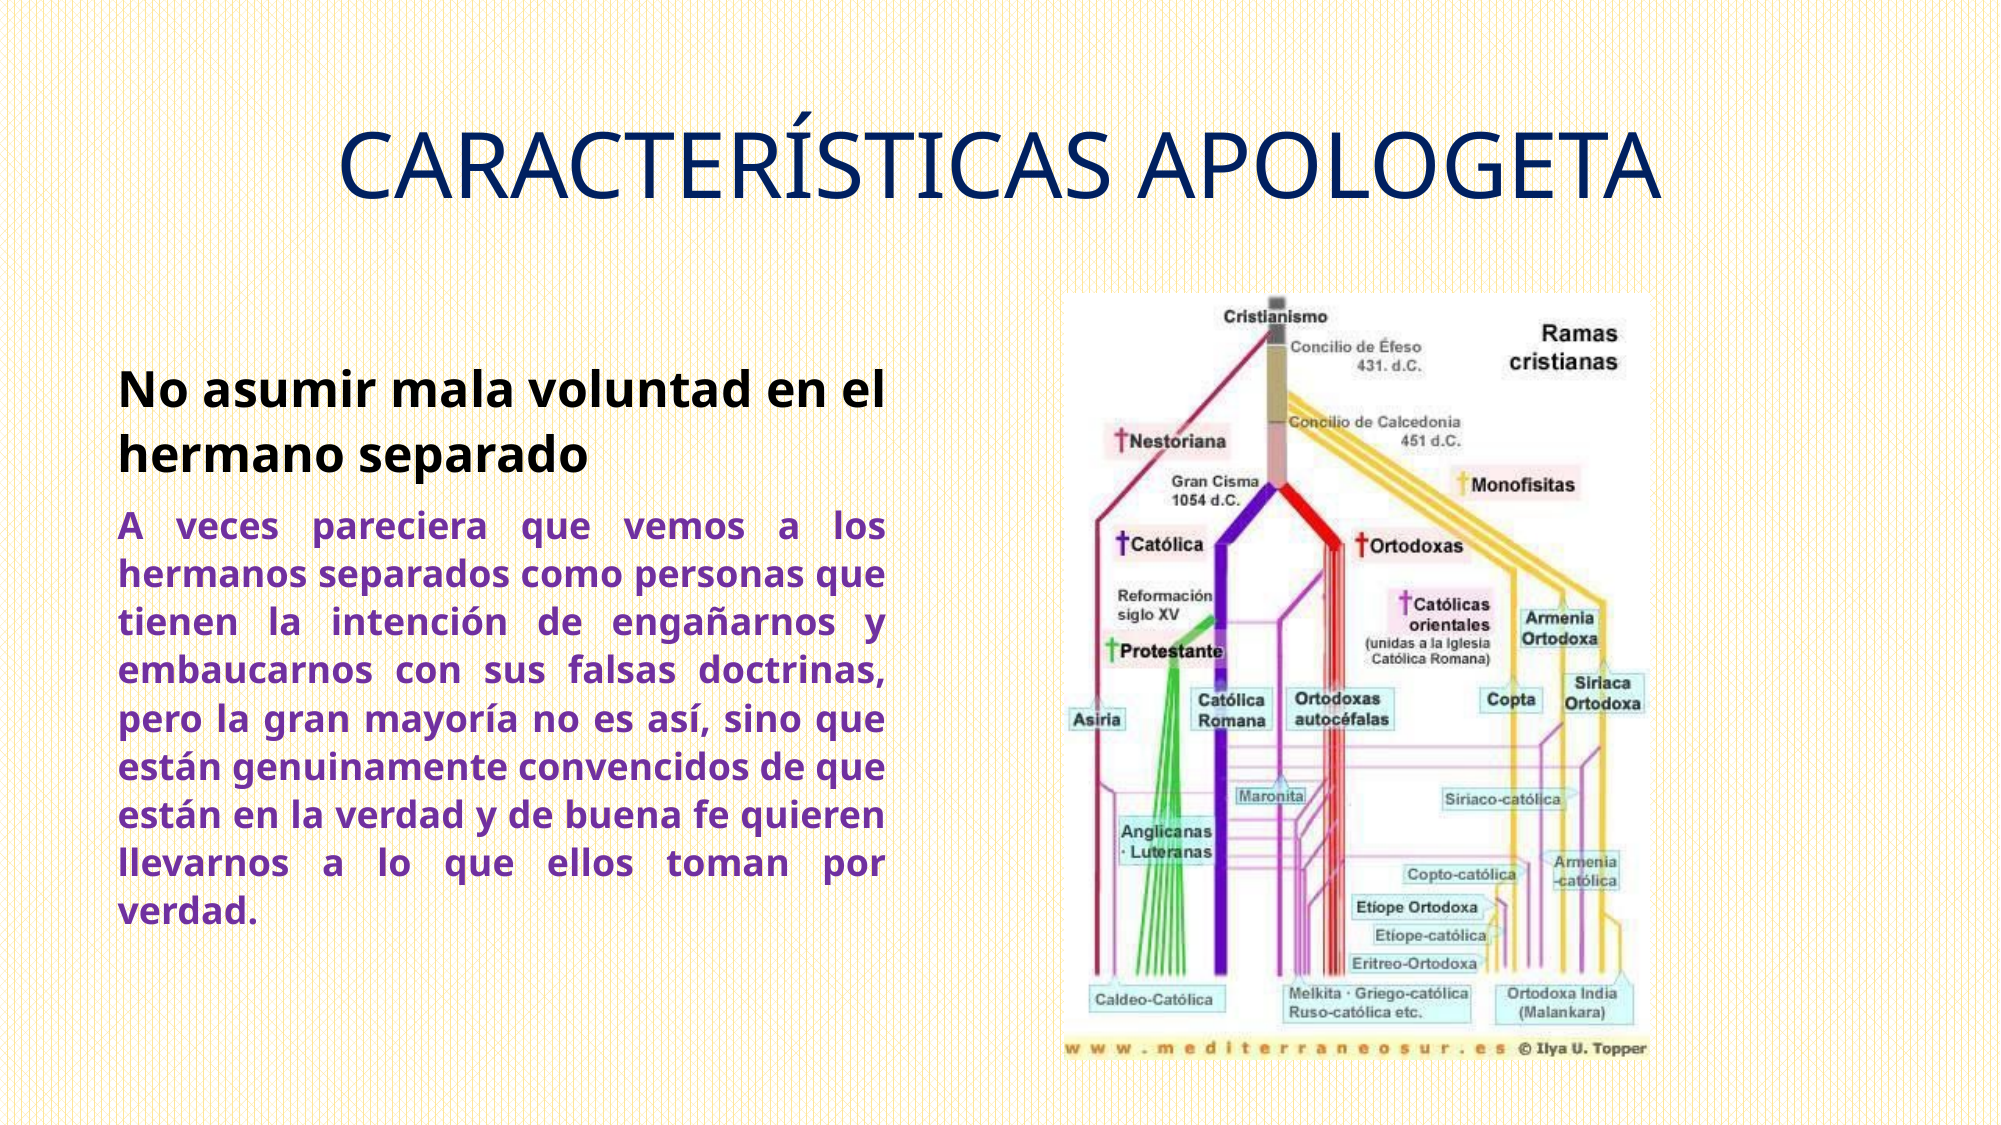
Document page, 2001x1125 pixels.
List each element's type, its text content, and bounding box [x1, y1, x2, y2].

text_box No asumir mala voluntad en el hermano separado A veces pareciera que vemos a los hermanos separados como personas que tienen la intención de engañarnos y embaucarnos con sus falsas doctrinas, pero la gran mayoría no es así, sino que están genuinamente convencidos de que están en la verdad y de buena fe quieren llevarnos a lo que ellos toman por verdad. [102, 346, 902, 940]
picture [1063, 293, 1650, 1060]
title CARACTERÍSTICAS APOLOGETA [137, 59, 1863, 278]
